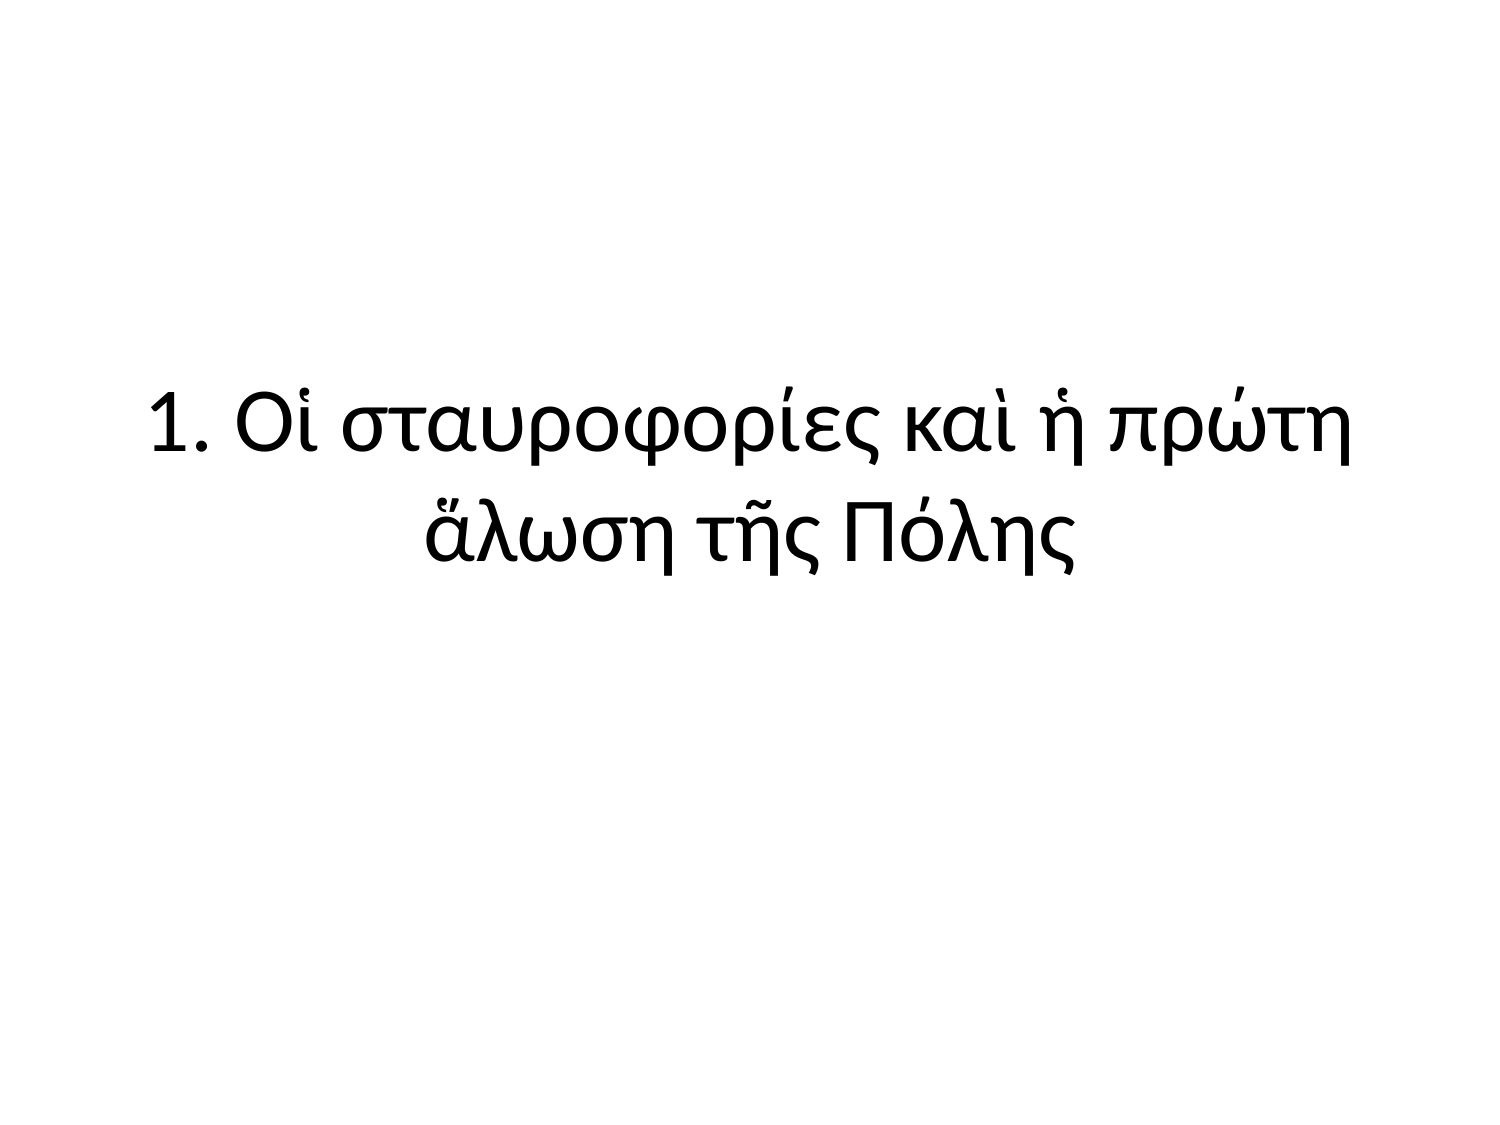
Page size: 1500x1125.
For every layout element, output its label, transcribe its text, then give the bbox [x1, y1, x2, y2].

title 1. Οἱ σταυροφορίες καὶ ἡ πρώτη ἅλωση τῆς Πόλης [112, 349, 1388, 591]
